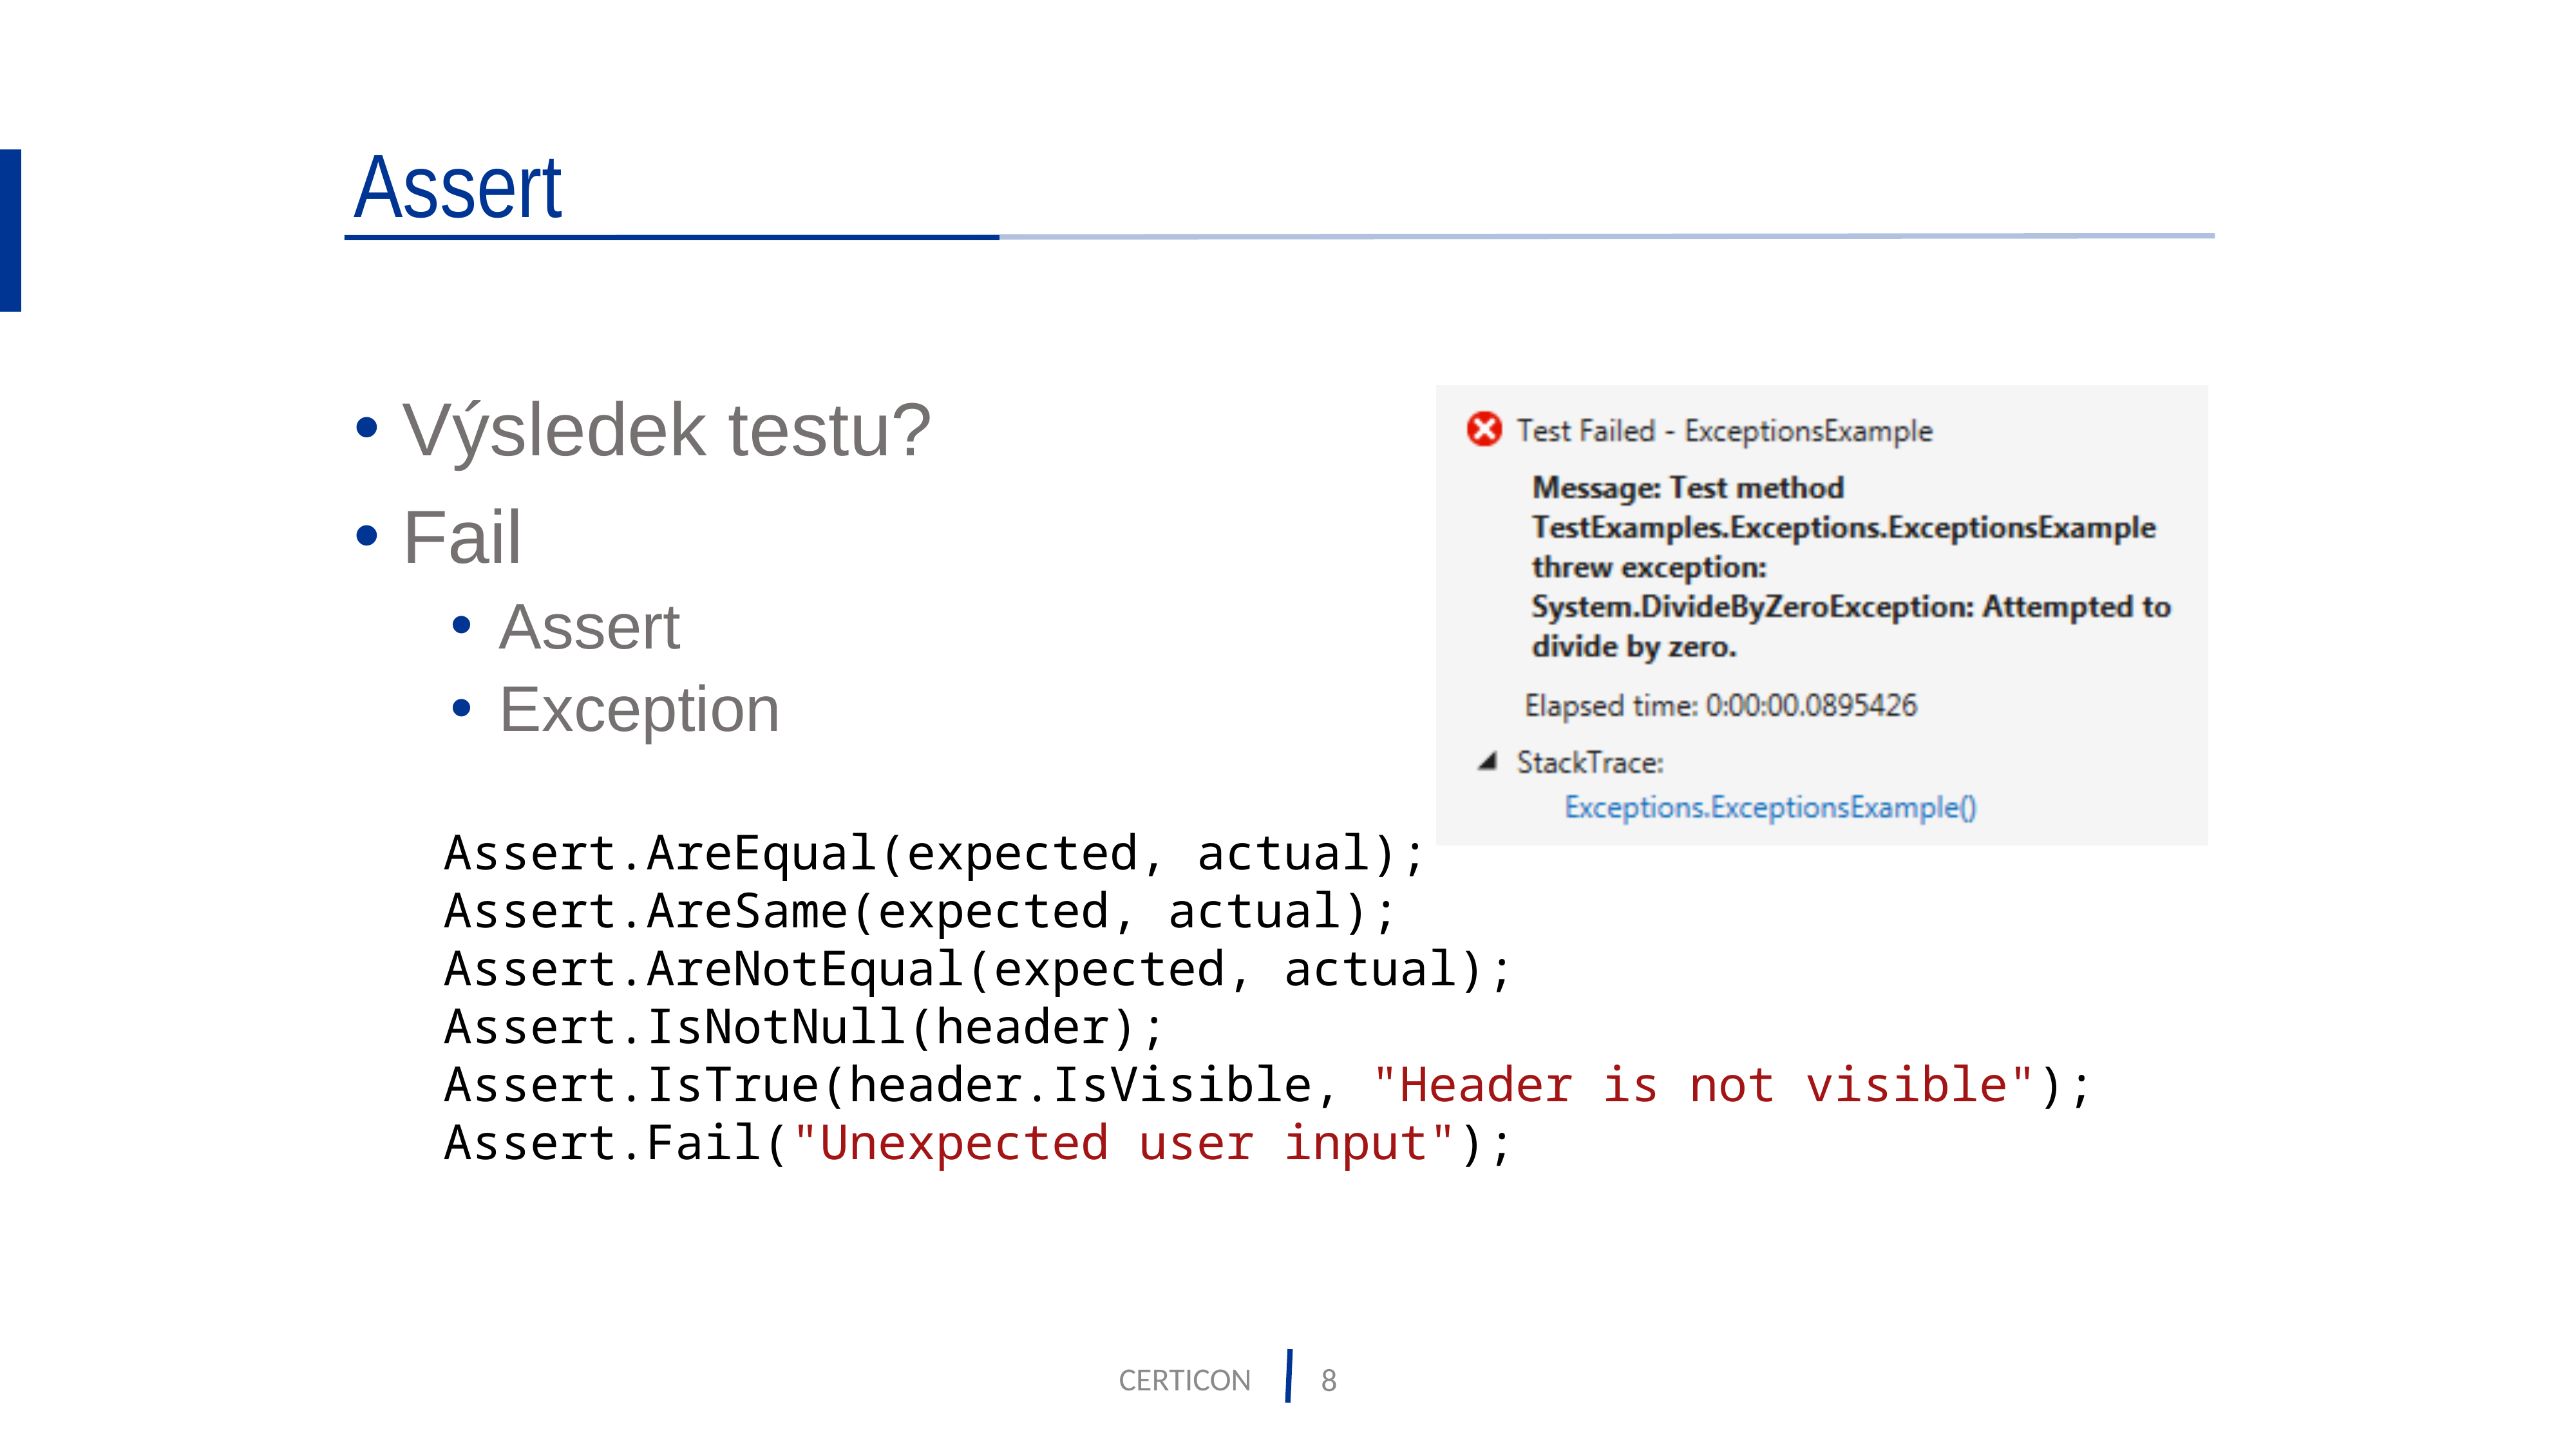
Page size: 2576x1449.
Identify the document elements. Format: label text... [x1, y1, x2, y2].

picture [1436, 385, 2208, 846]
list Výsledek testu? Fail Assert Exception [344, 385, 2399, 1305]
text_box Assert.AreEqual(expected, actual); Assert.AreSame(expected, actual); Assert.AreNotEqual(expected, actual); Assert.IsNotNull(header); Assert.IsTrue(header.IsVisible, "Header is not visible"); Assert.Fail("Unexpected user input"); [433, 817, 2189, 1175]
footer CERTICON [835, 1328, 1262, 1428]
slide_number 8 [1311, 1328, 1481, 1428]
title Assert [344, 134, 2399, 242]
